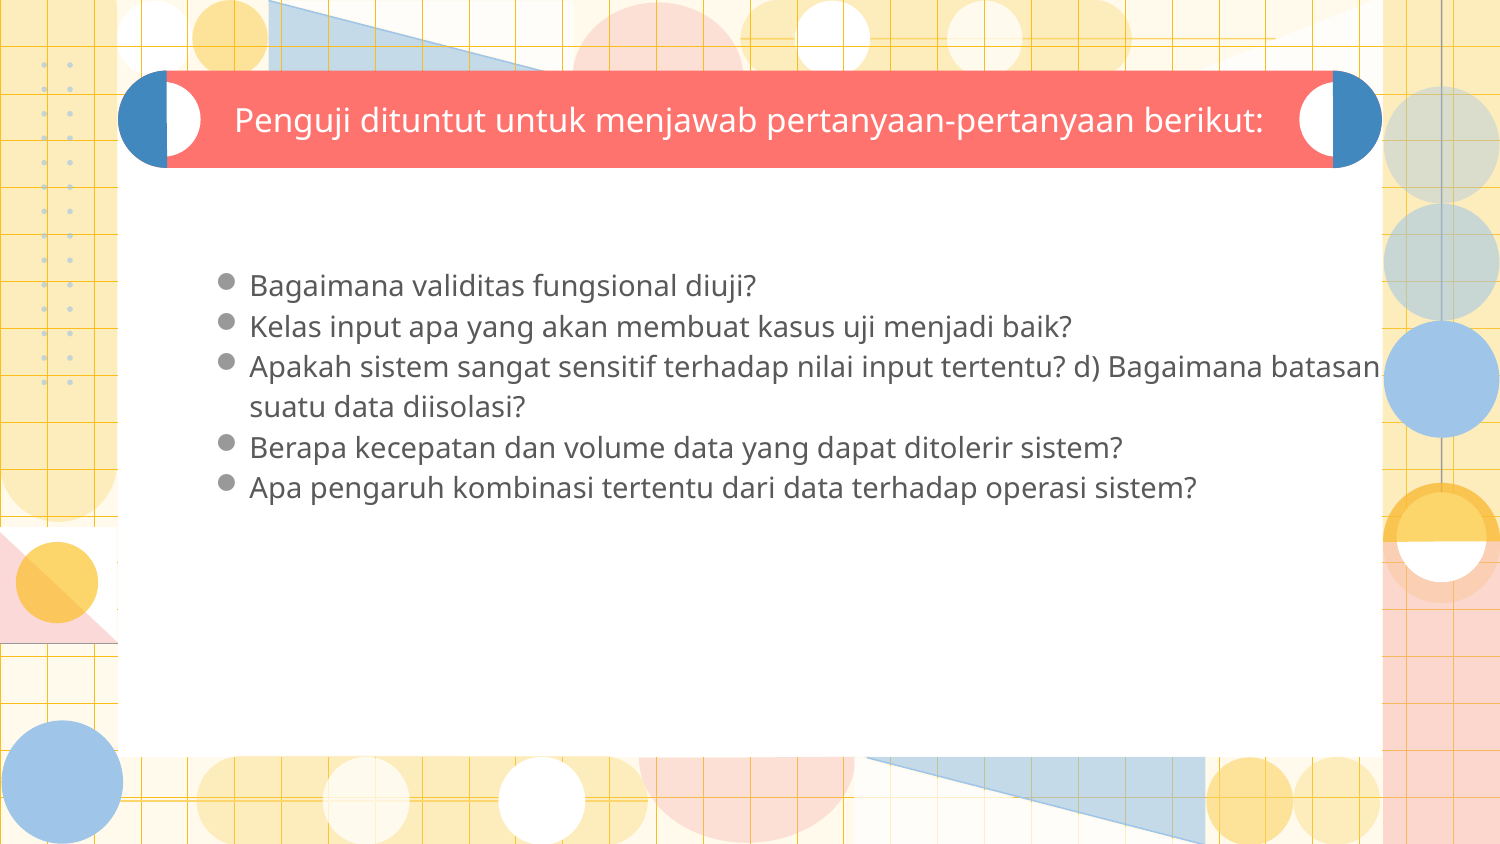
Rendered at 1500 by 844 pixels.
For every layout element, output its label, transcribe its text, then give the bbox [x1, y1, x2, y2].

title Penguji dituntut untuk menjawab pertanyaan-pertanyaan berikut: [200, 88, 1300, 151]
list Bagaimana validitas fungsional diuji? Kelas input apa yang akan membuat kasus uji menjadi baik? Apakah sistem sangat sensitif terhadap nilai input tertentu? d) Bagaimana batasan suatu data diisolasi? Berapa kecepatan dan volume data yang dapat ditolerir sistem? Apa pengaruh kombinasi tertentu dari data terhadap operasi sistem? [200, 247, 1466, 815]
